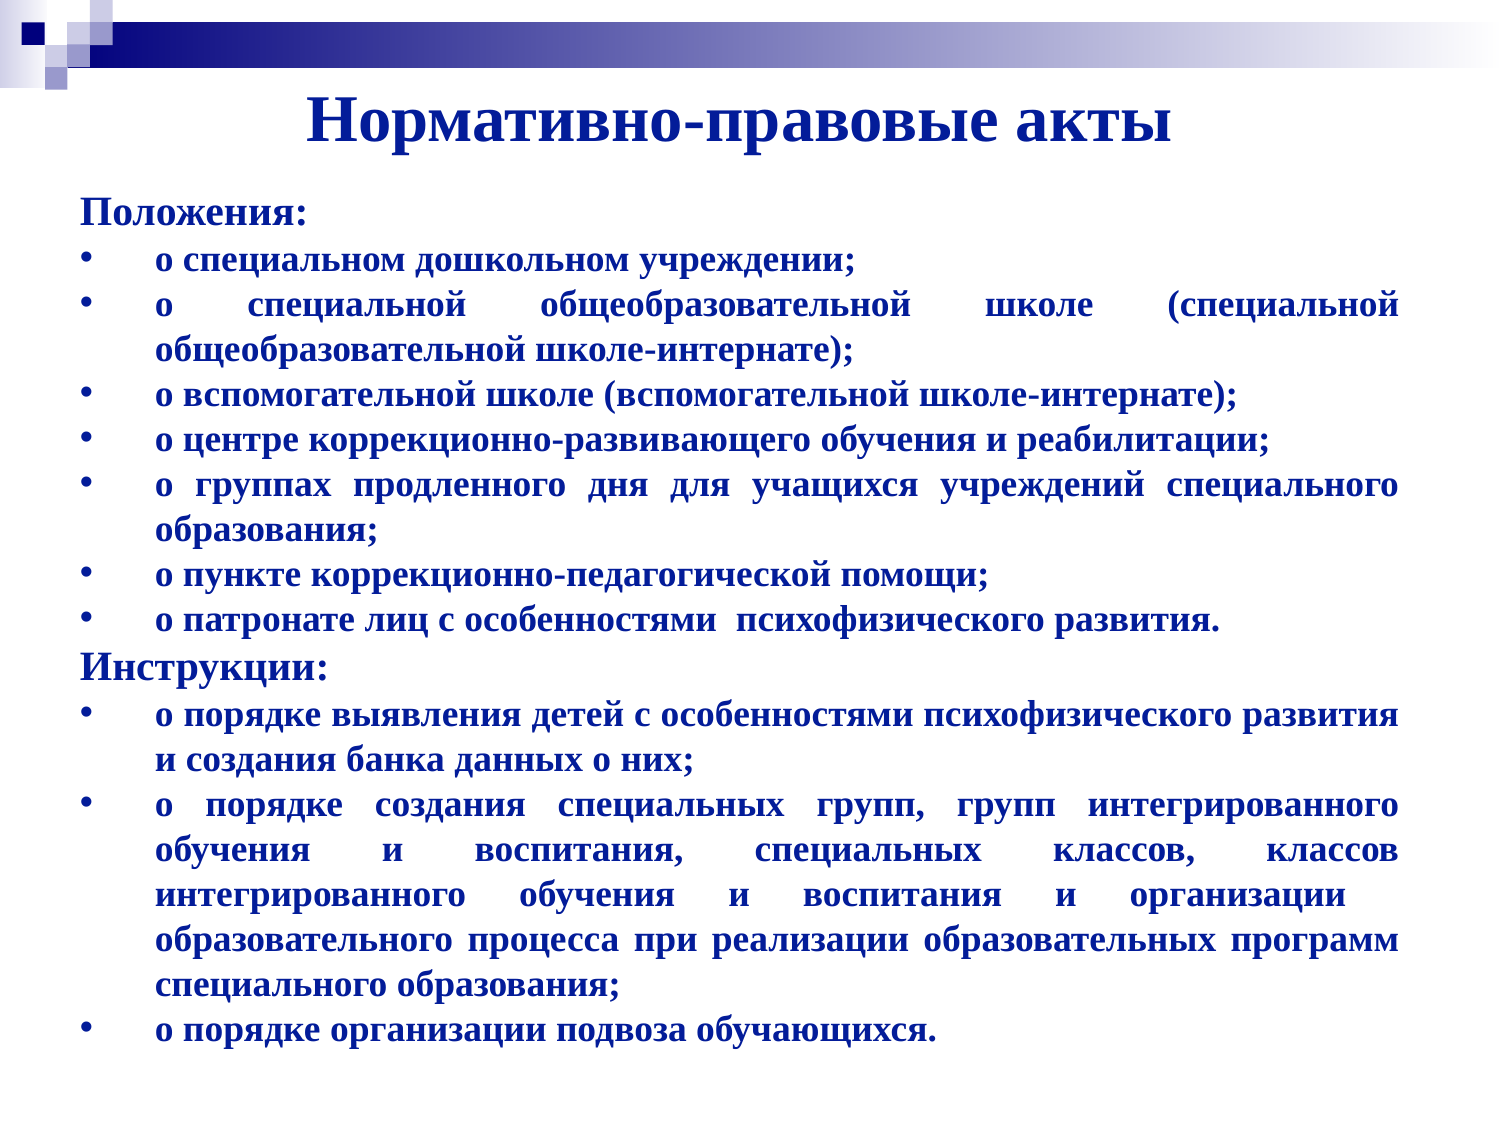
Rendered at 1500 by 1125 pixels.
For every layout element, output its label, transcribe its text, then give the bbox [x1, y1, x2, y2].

title Нормативно-правовые акты [64, 30, 1415, 200]
text_box Положения: о специальном дошкольном учреждении; о специальной общеобразовательной школе (специальной общеобразовательной школе-интернате); о вспомогательной школе (вспомогательной школе-интернате); о центре коррекционно-развивающего обучения и реабилитации; о группах продленного дня для учащихся учреждений специального образования; о пункте коррекционно-педагогической помощи; о патронате лиц с особенностями психофизического развития. Инструкции: о порядке выявления детей с особенностями психофизического развития и создания банка данных о них; о порядке создания специальных групп, групп интегрированного обучения и воспитания, специальных классов, классов интегрированного обучения и воспитания и организации образовательного процесса при реализации образовательных программ специального образования; о порядке организации подвоза обучающихся. [64, 326, 1415, 1047]
